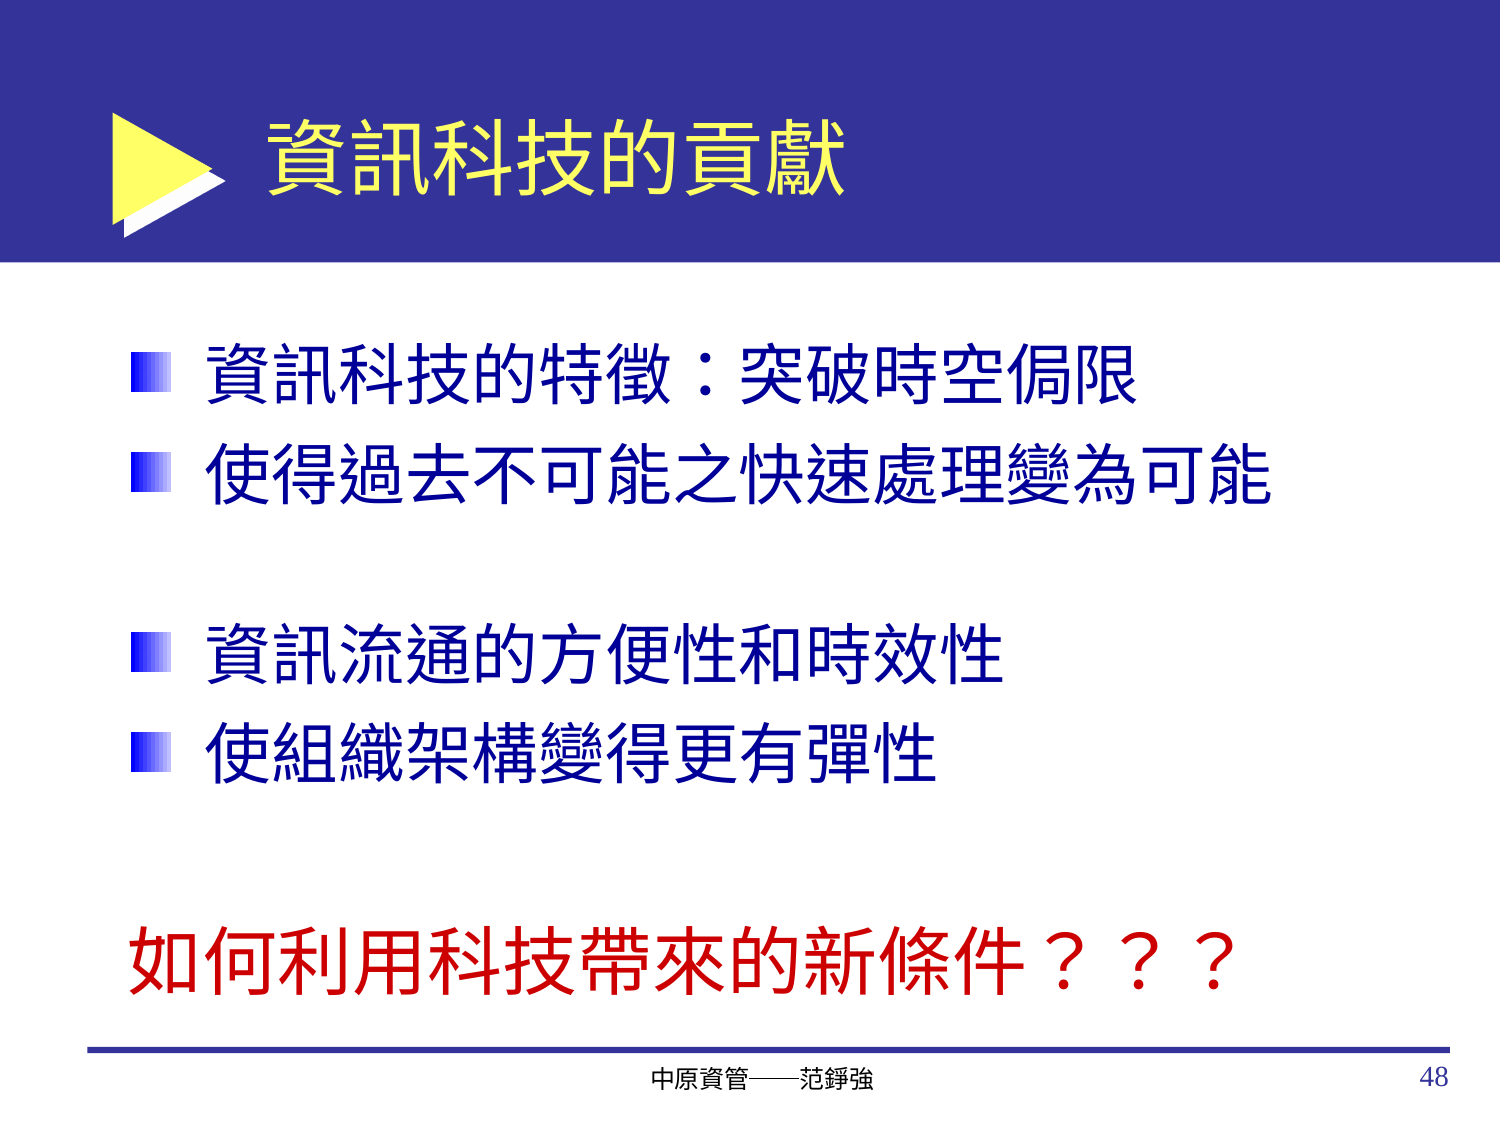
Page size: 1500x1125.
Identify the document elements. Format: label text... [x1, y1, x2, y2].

slide_number 48 [1151, 1050, 1465, 1125]
picture [127, 449, 175, 496]
picture [127, 728, 175, 776]
list 資訊科技的特徵：突破時空侷限 使得過去不可能之快速處理變為可能 資訊流通的方便性和時效性 使組織架構變得更有彈性 如何利用科技帶來的新條件？？？ [112, 324, 1388, 1000]
picture [127, 349, 175, 396]
picture [127, 628, 175, 676]
title 資訊科技的貢獻 [249, 62, 1388, 250]
